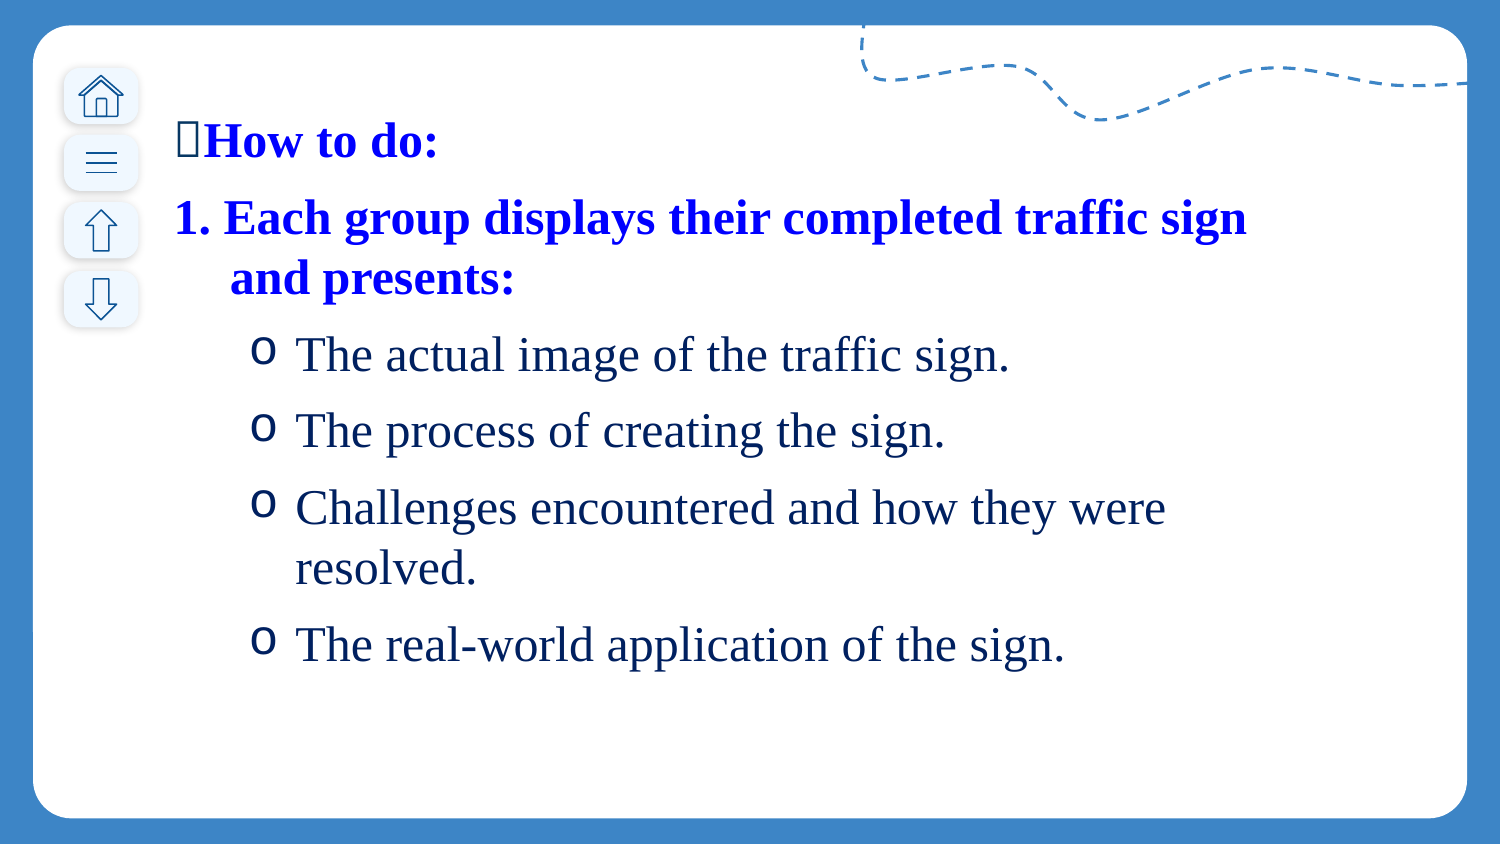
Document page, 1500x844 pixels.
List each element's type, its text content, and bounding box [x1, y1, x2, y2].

text_box [85, 209, 117, 251]
text_box [63, 271, 139, 328]
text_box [78, 75, 124, 117]
text_box [63, 67, 139, 125]
text_box [85, 278, 117, 320]
text_box [63, 134, 139, 191]
text_box [63, 202, 139, 259]
text_box 💡How to do: 1. Each group displays their completed traffic sign and presents: The actual image of the traffic sign. The process of creating the sign. Challenges encountered and how they were resolved. The real-world application of the sign. [158, 100, 1293, 679]
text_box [85, 152, 117, 173]
text_box [861, 15, 1500, 100]
